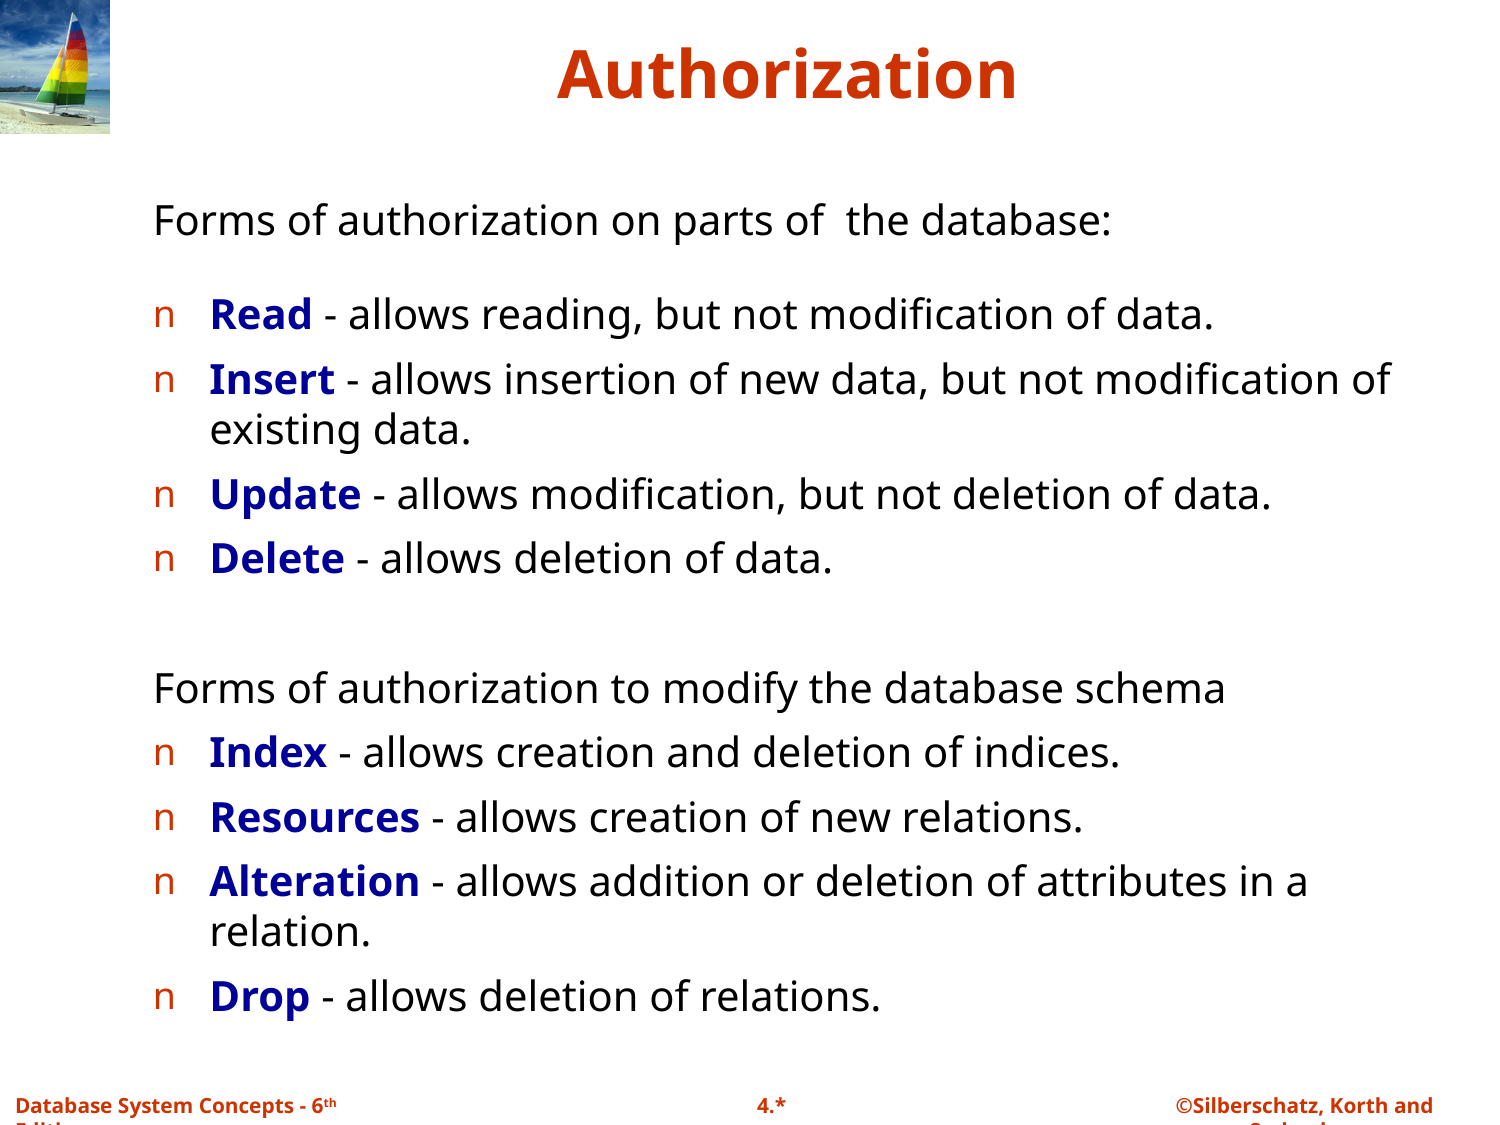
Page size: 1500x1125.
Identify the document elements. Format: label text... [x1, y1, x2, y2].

picture [0, 0, 110, 134]
list Forms of authorization on parts of the database: Read - allows reading, but not modification of data. Insert - allows insertion of new data, but not modification of existing data. Update - allows modification, but not deletion of data. Delete - allows deletion of data. Forms of authorization to modify the database schema Index - allows creation and deletion of indices. Resources - allows creation of new relations. Alteration - allows addition or deletion of attributes in a relation. Drop - allows deletion of relations. [138, 186, 1470, 987]
title Authorization [126, 19, 1451, 120]
